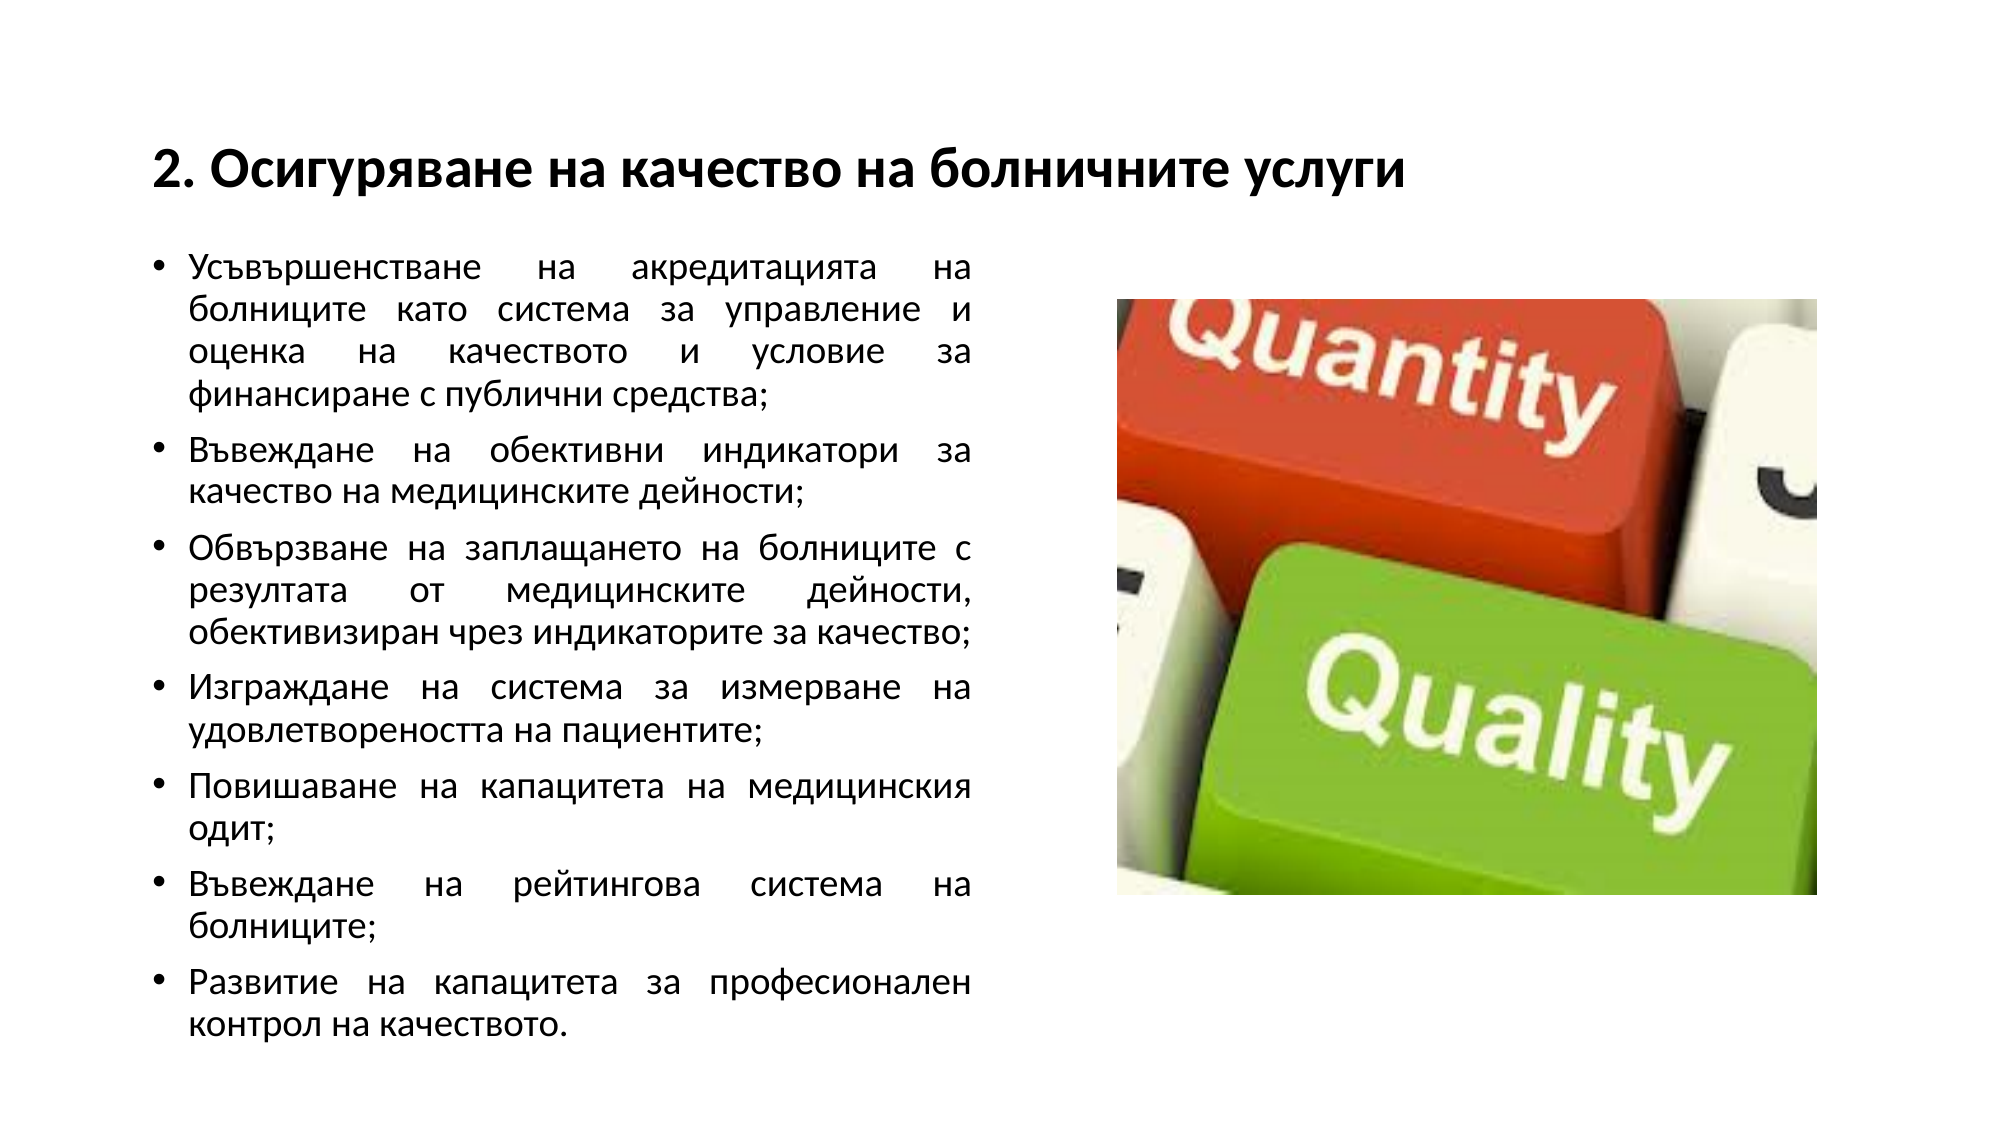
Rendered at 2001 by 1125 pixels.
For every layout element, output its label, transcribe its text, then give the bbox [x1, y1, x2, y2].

picture [1117, 299, 1817, 895]
list Усъвършенстване на акредитацията на болниците като система за управление и оценка на качеството и условие за финансиране с публични средства; Въвеждане на обективни индикатори за качество на медицинските дейности; Обвързване на заплащането на болниците с резултата от медицинските дейности, обективизиран чрез индикаторите за качество; Изграждане на система за измерване на удовлетвореността на пациентите; Повишаване на капацитета на медицинския одит; Въвеждане на рейтингова система на болниците; Развитие на капацитета за професионален контрол на качеството. [137, 238, 988, 1074]
title 2. Осигуряване на качество на болничните услуги [137, 59, 1863, 278]
